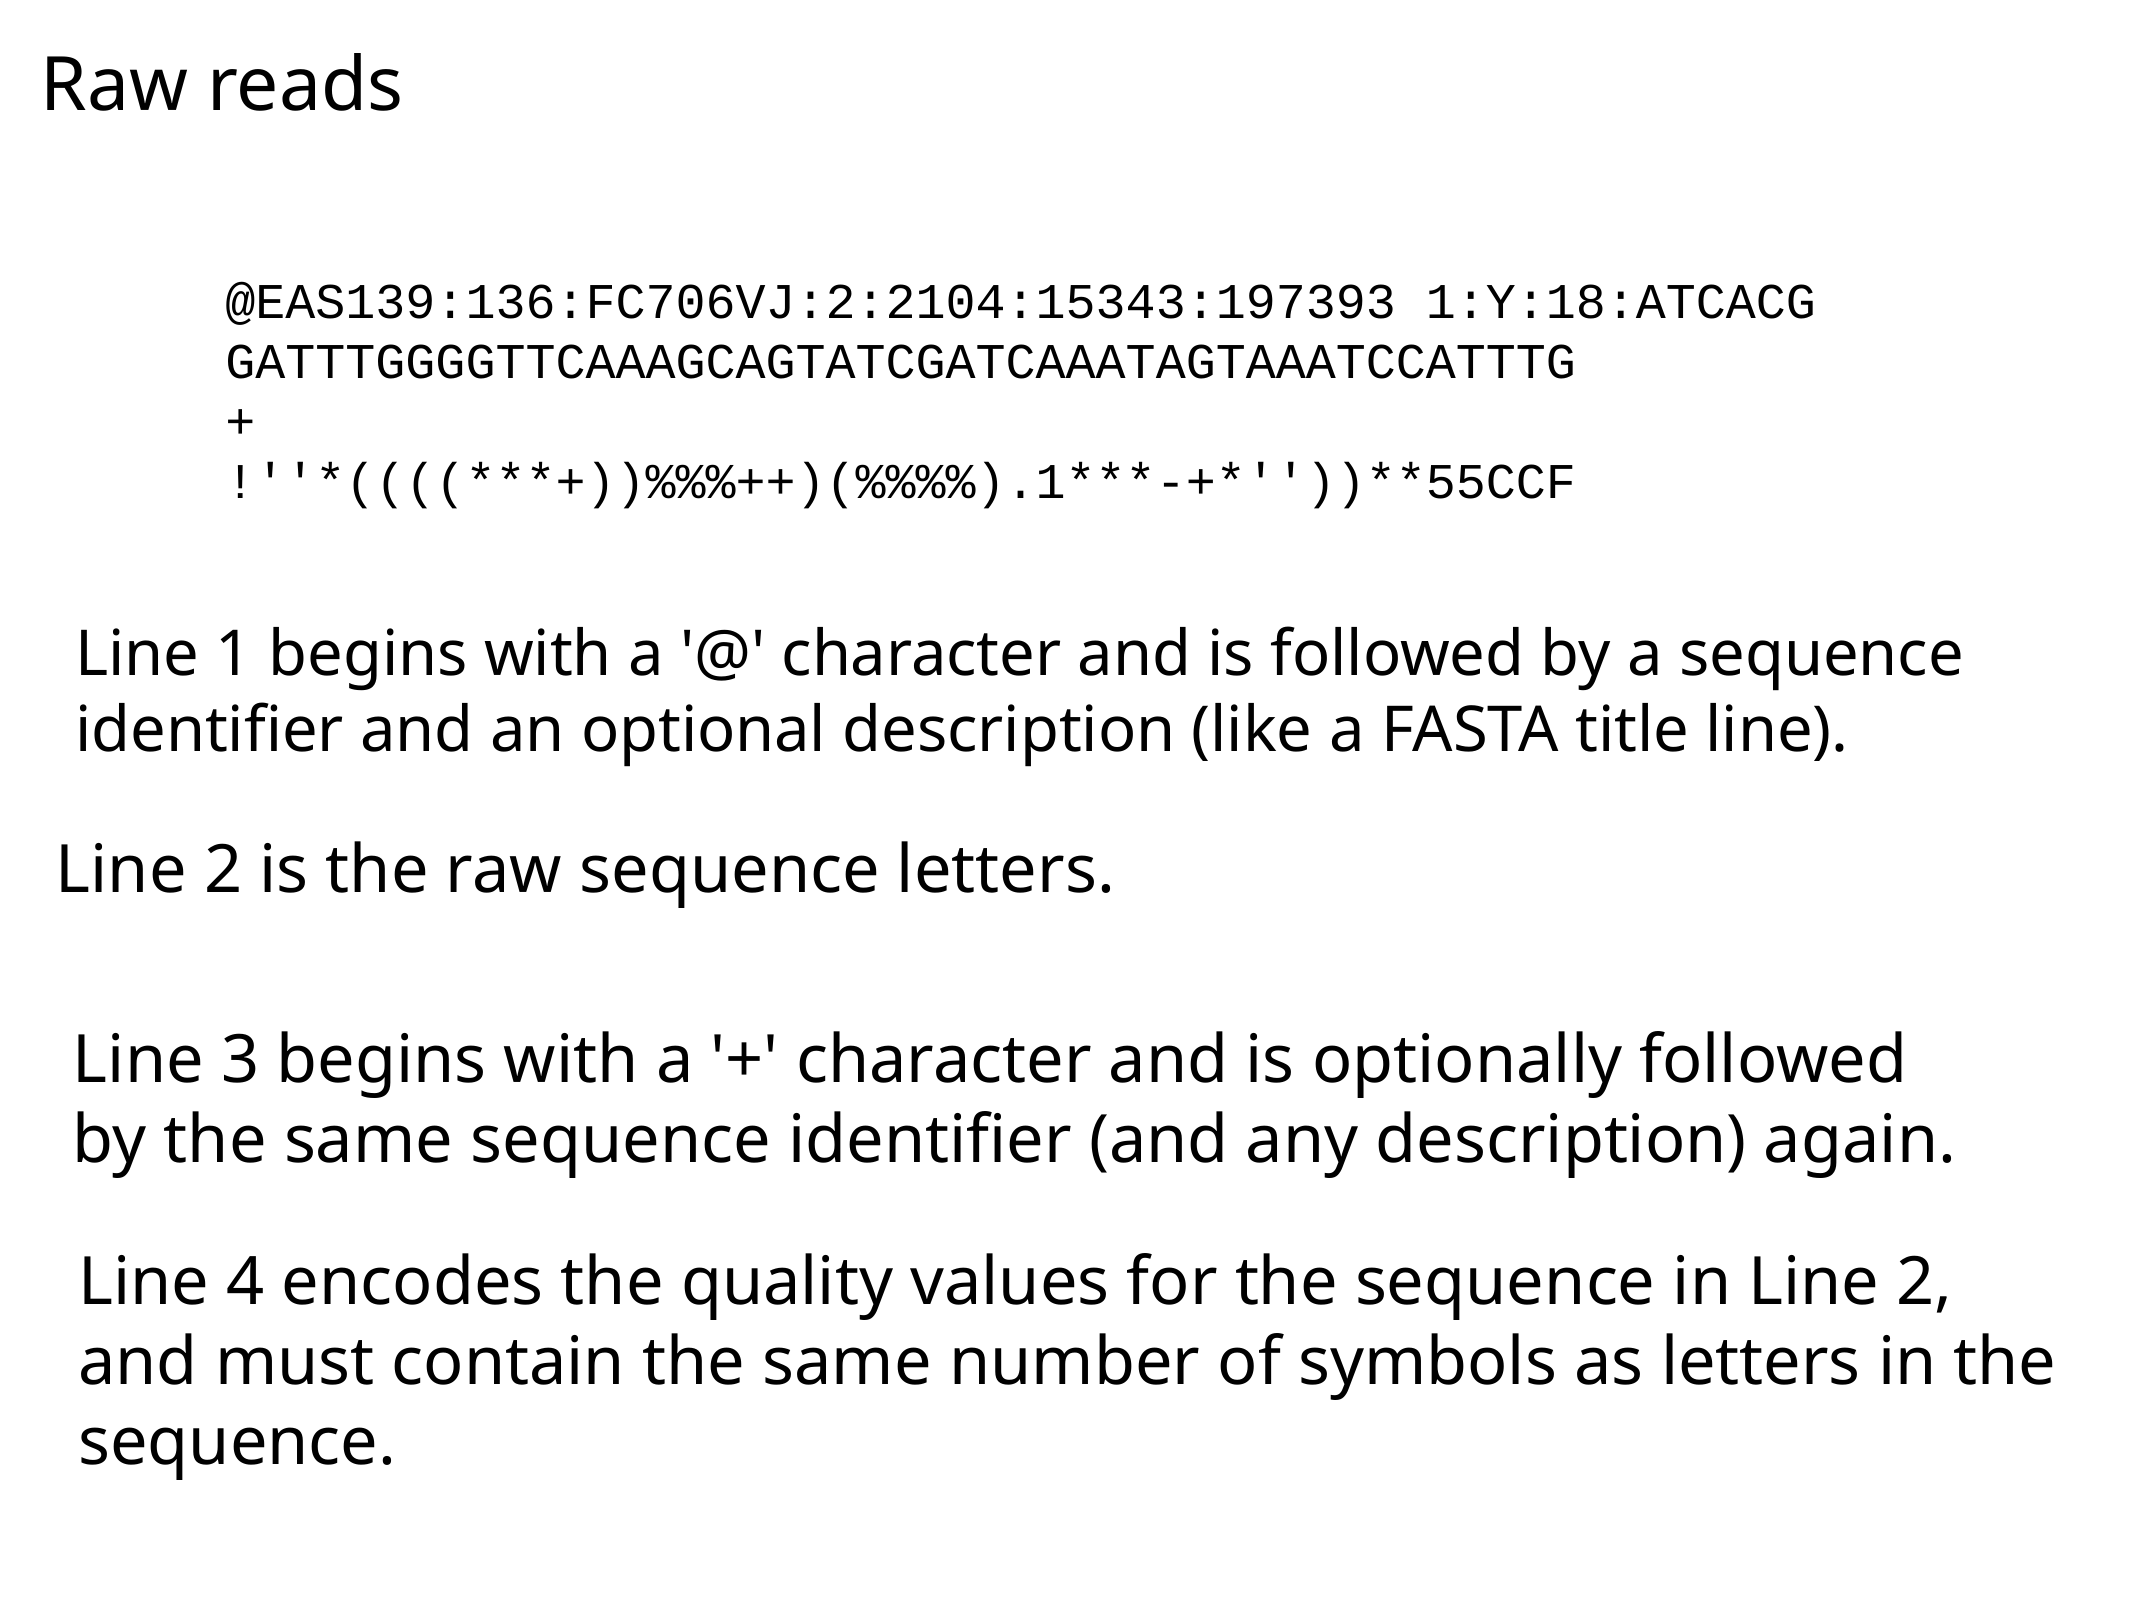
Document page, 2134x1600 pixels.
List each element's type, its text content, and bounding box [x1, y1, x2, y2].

text_box Raw reads [32, 27, 413, 134]
text_box Line 3 begins with a '+' character and is optionally followed by the same sequence identifier (and any description) again. [64, 1007, 2004, 1184]
text_box Line 2 is the raw sequence letters. [47, 817, 1125, 915]
text_box @EAS139:136:FC706VJ:2:2104:15343:197393 1:Y:18:ATCACG GATTTGGGGTTCAAAGCAGTATCGATCAAATAGTAAATCCATTTG + !''*((((***+))%%%++)(%%%%).1***-+*''))**55CCF [179, 260, 1883, 518]
text_box Line 4 encodes the quality values for the sequence in Line 2, and must contain the same number of symbols as letters in the sequence. [69, 1229, 2093, 1487]
list Line 1 begins with a '@' character and is followed by a sequence identifier and an optional description (like a FASTA title line). [64, 600, 2070, 777]
